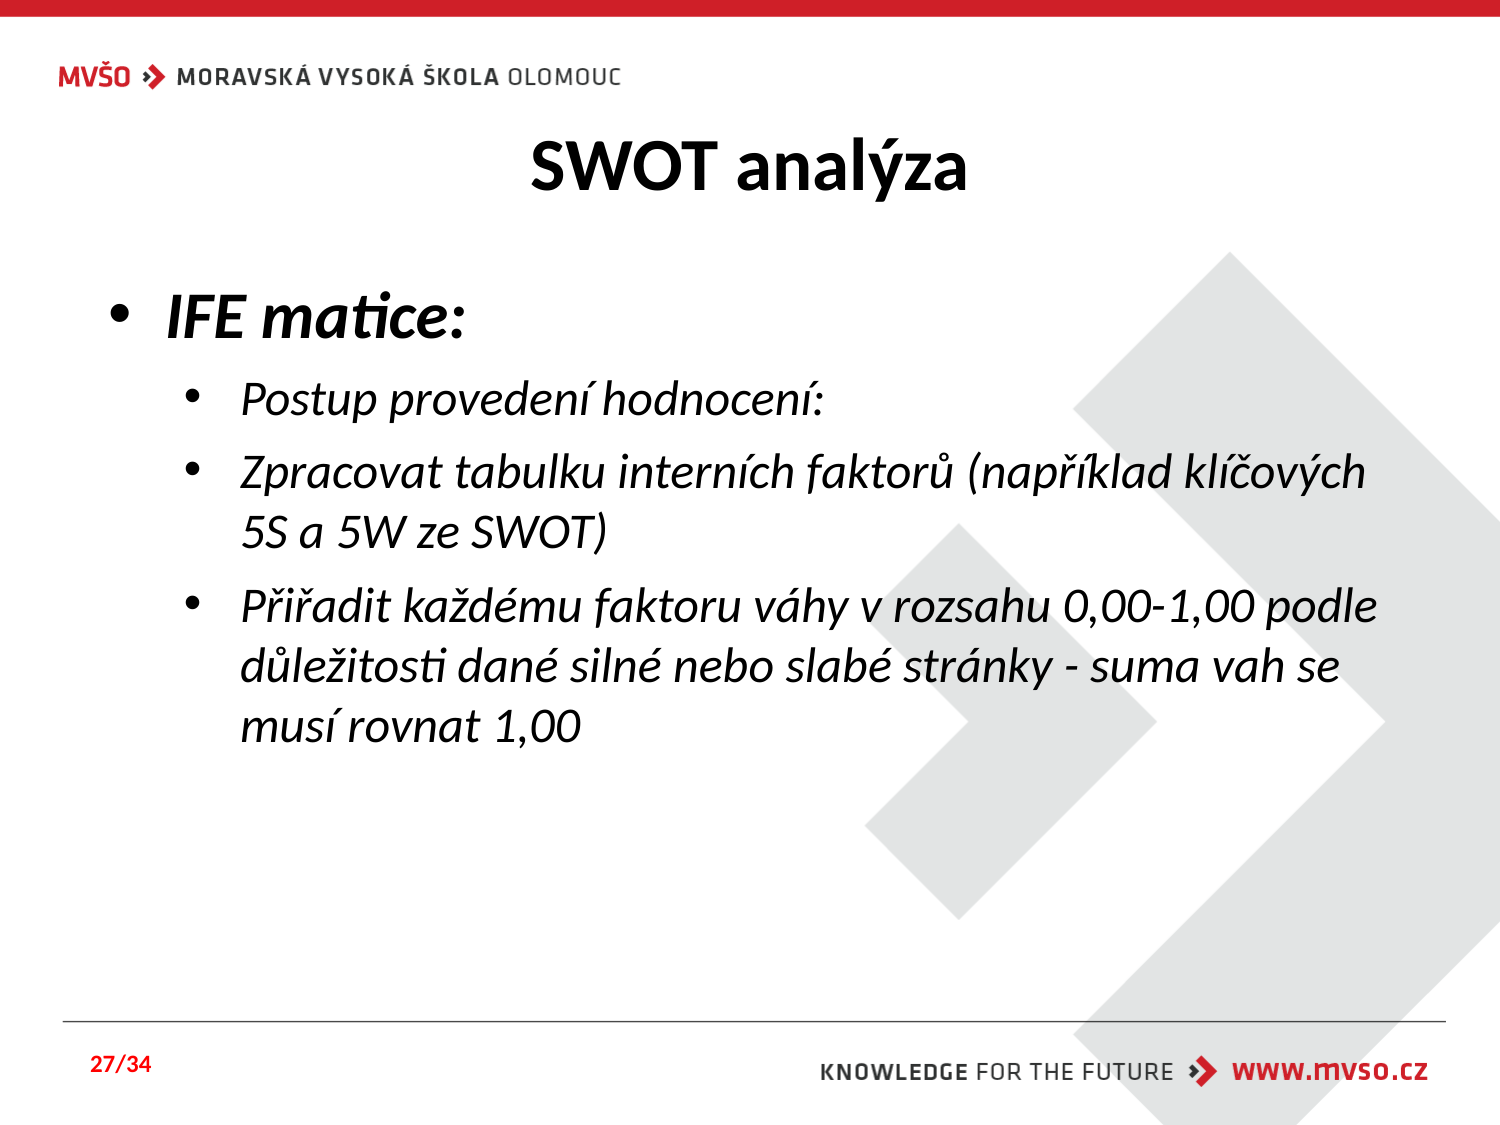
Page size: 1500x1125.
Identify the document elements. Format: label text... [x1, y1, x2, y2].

picture [0, 0, 1500, 1125]
text_box 27/34 [74, 1040, 213, 1085]
list IFE matice: Postup provedení hodnocení: Zpracovat tabulku interních faktorů (například klíčových 5S a 5W ze SWOT) Přiřadit každému faktoru váhy v rozsahu 0,00-1,00 podle důležitosti dané silné nebo slabé stránky - suma vah se musí rovnat 1,00 [75, 264, 1425, 956]
title SWOT analýza [75, 66, 1425, 255]
